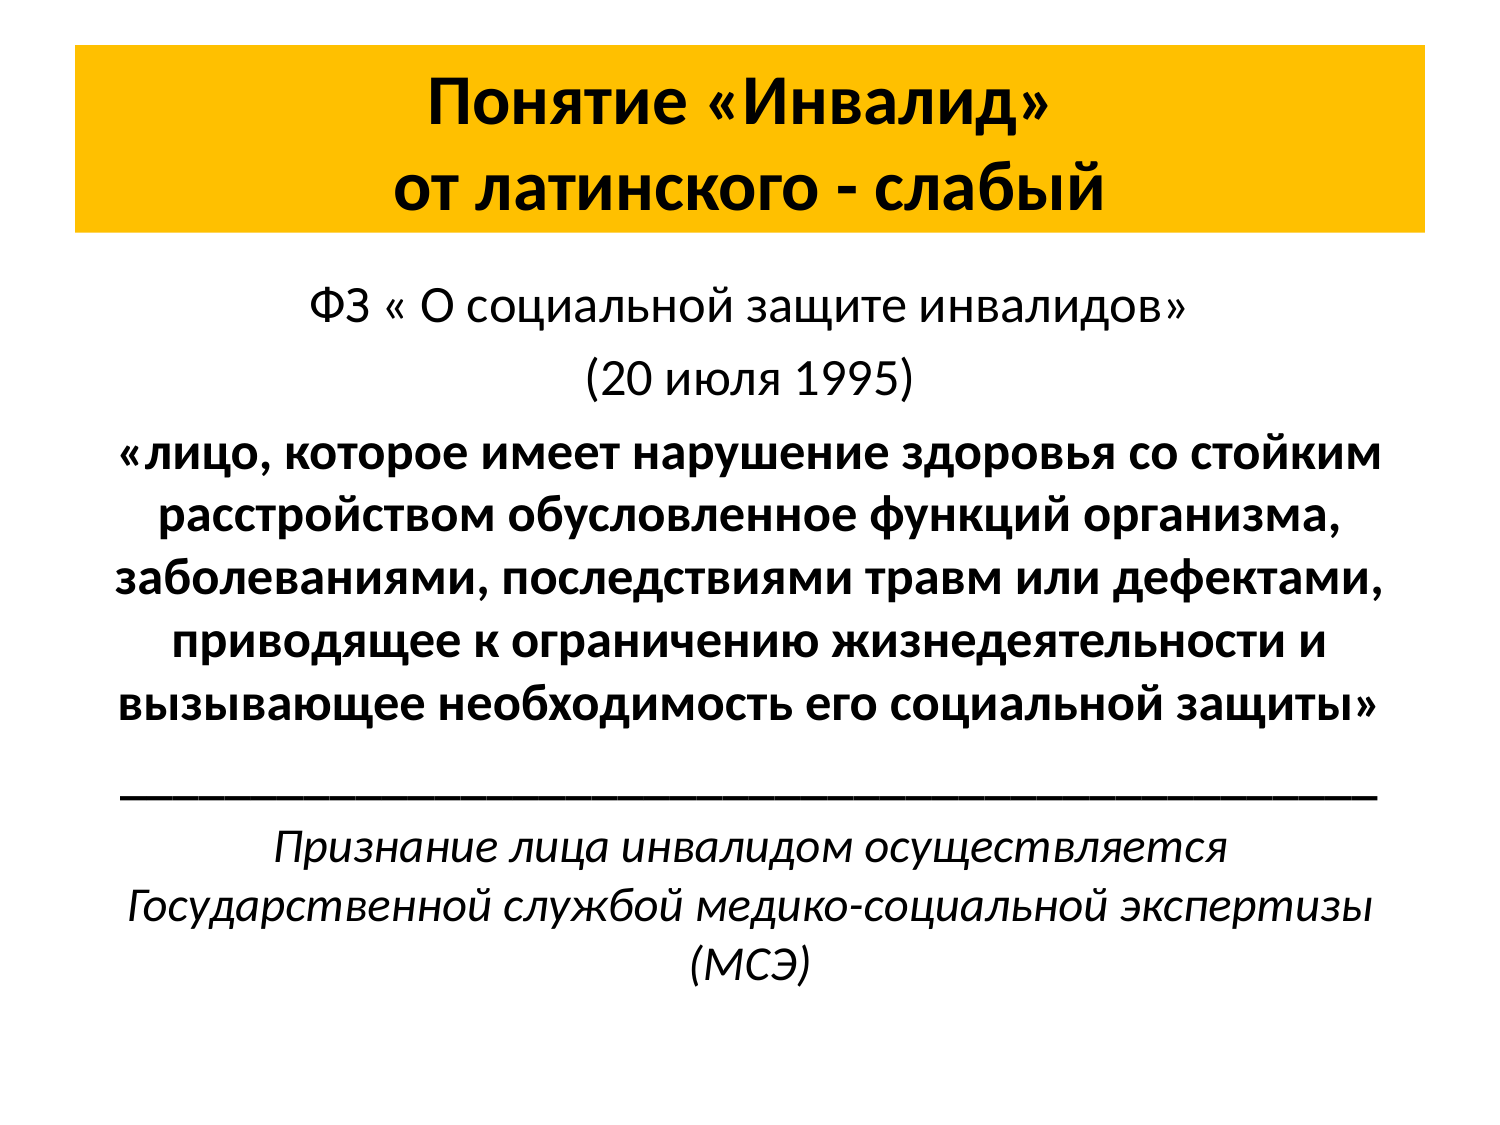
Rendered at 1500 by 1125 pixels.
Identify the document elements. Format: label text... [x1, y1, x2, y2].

title Понятие «Инвалид» от латинского - слабый [75, 45, 1425, 233]
list ФЗ « О социальной защите инвалидов» (20 июля 1995) «лицо, которое имеет нарушение здоровья со стойким расстройством обусловленное функций организма, заболеваниями, последствиями травм или дефектами, приводящее к ограничению жизнедеятельности и вызывающее необходимость его социальной защиты» ________________________________________________ Признание лица инвалидом осуществляется Государственной службой медико-социальной экспертизы (МСЭ) [75, 262, 1425, 1005]
